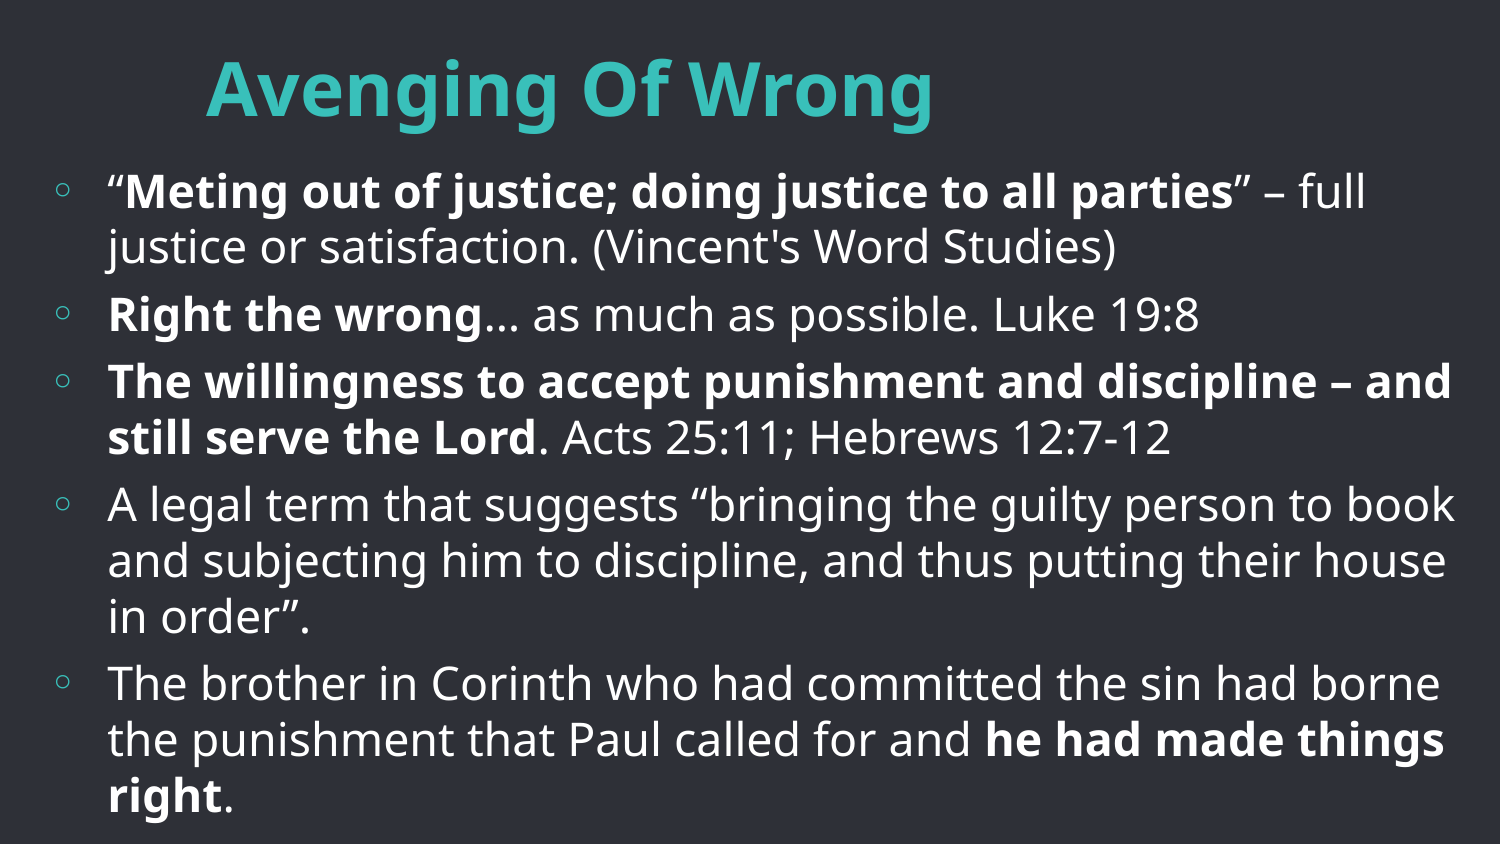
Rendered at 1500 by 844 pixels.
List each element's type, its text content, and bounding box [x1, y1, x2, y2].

title Avenging Of Wrong [191, 90, 1317, 146]
list “Meting out of justice; doing justice to all parties” – full justice or satisfaction. (Vincent's Word Studies) Right the wrong… as much as possible. Luke 19:8 The willingness to accept punishment and discipline – and still serve the Lord. Acts 25:11; Hebrews 12:7-12 A legal term that suggests “bringing the guilty person to book and subjecting him to discipline, and thus putting their house in order”. The brother in Corinth who had committed the sin had borne the punishment that Paul called for and he had made things right. [22, 146, 1479, 844]
